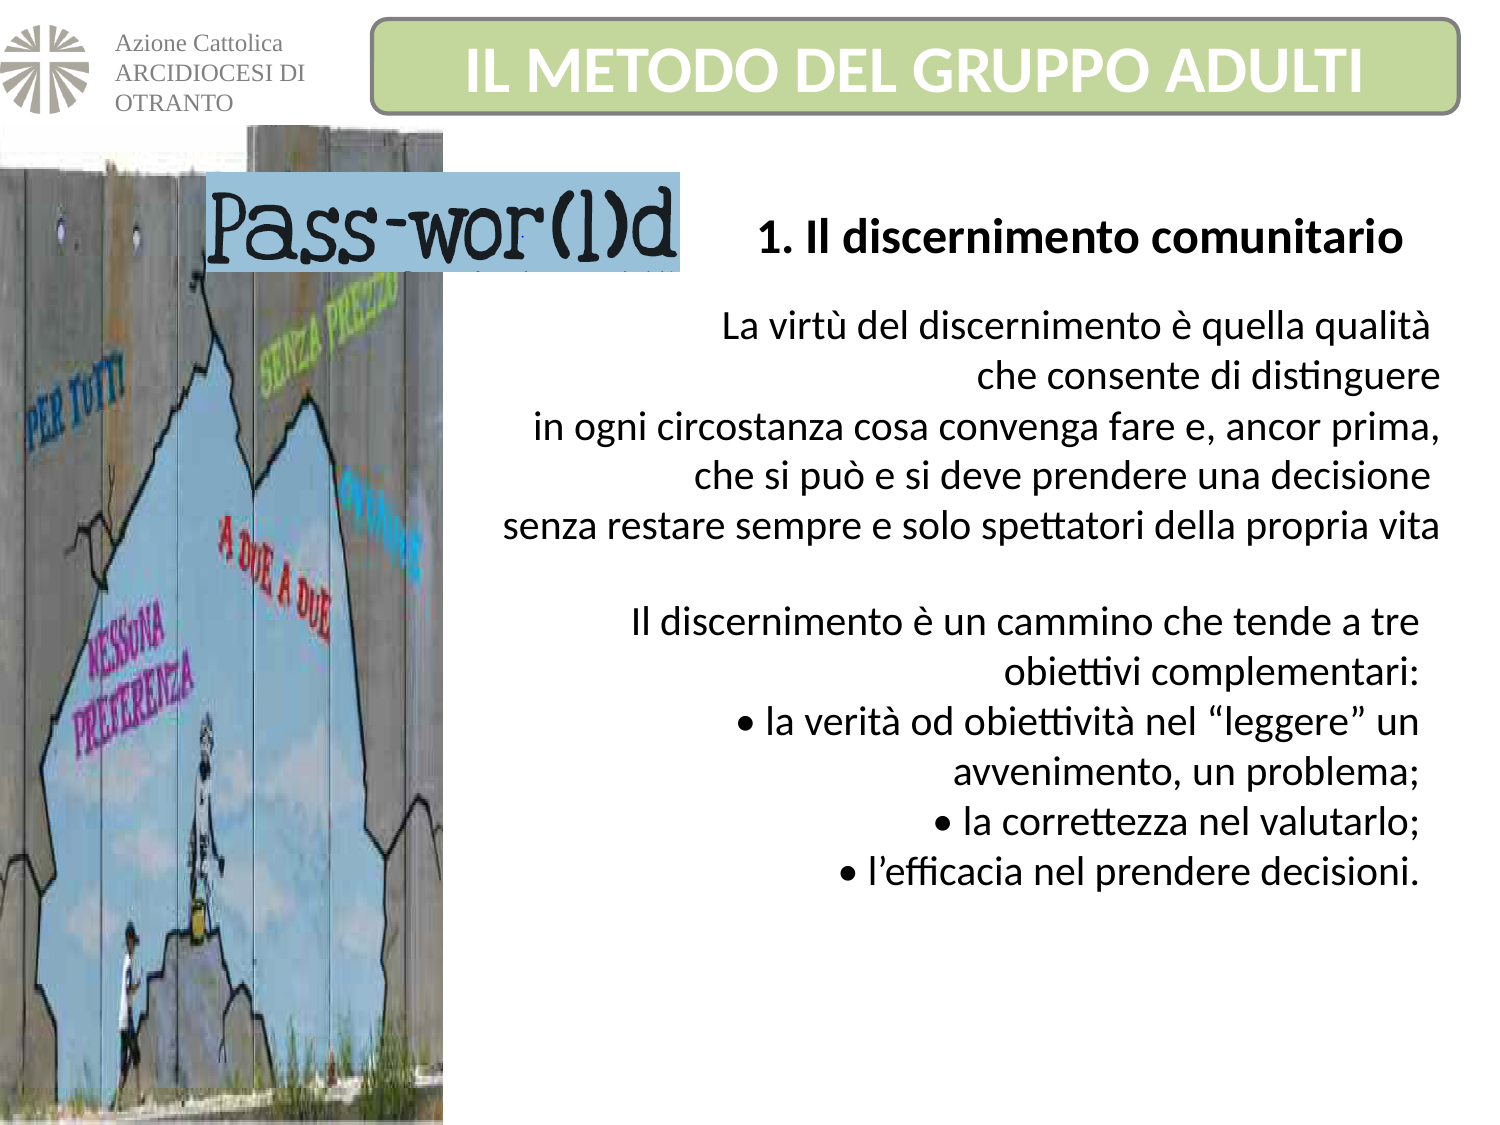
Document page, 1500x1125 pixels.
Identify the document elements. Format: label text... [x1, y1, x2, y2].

text_box IL METODO DEL GRUPPO ADULTI [369, 16, 1461, 116]
text_box 1. Il discernimento comunitario [741, 196, 1420, 271]
picture [0, 25, 89, 114]
text_box Azione Cattolica ARCIDIOCESI DI OTRANTO [100, 19, 338, 123]
picture [0, 125, 680, 1125]
text_box La virtù del discernimento è quella qualità che consente di distinguere in ogni circostanza cosa convenga fare e, ancor prima, che si può e si deve prendere una decisione senza restare sempre e solo spettatori della propria vita [448, 290, 1456, 556]
text_box Il discernimento è un cammino che tende a tre obiettivi complementari: • la verità od obiettività nel “leggere” un avvenimento, un problema; • la correttezza nel valutarlo; • l’efficacia nel prendere decisioni. [590, 586, 1435, 901]
